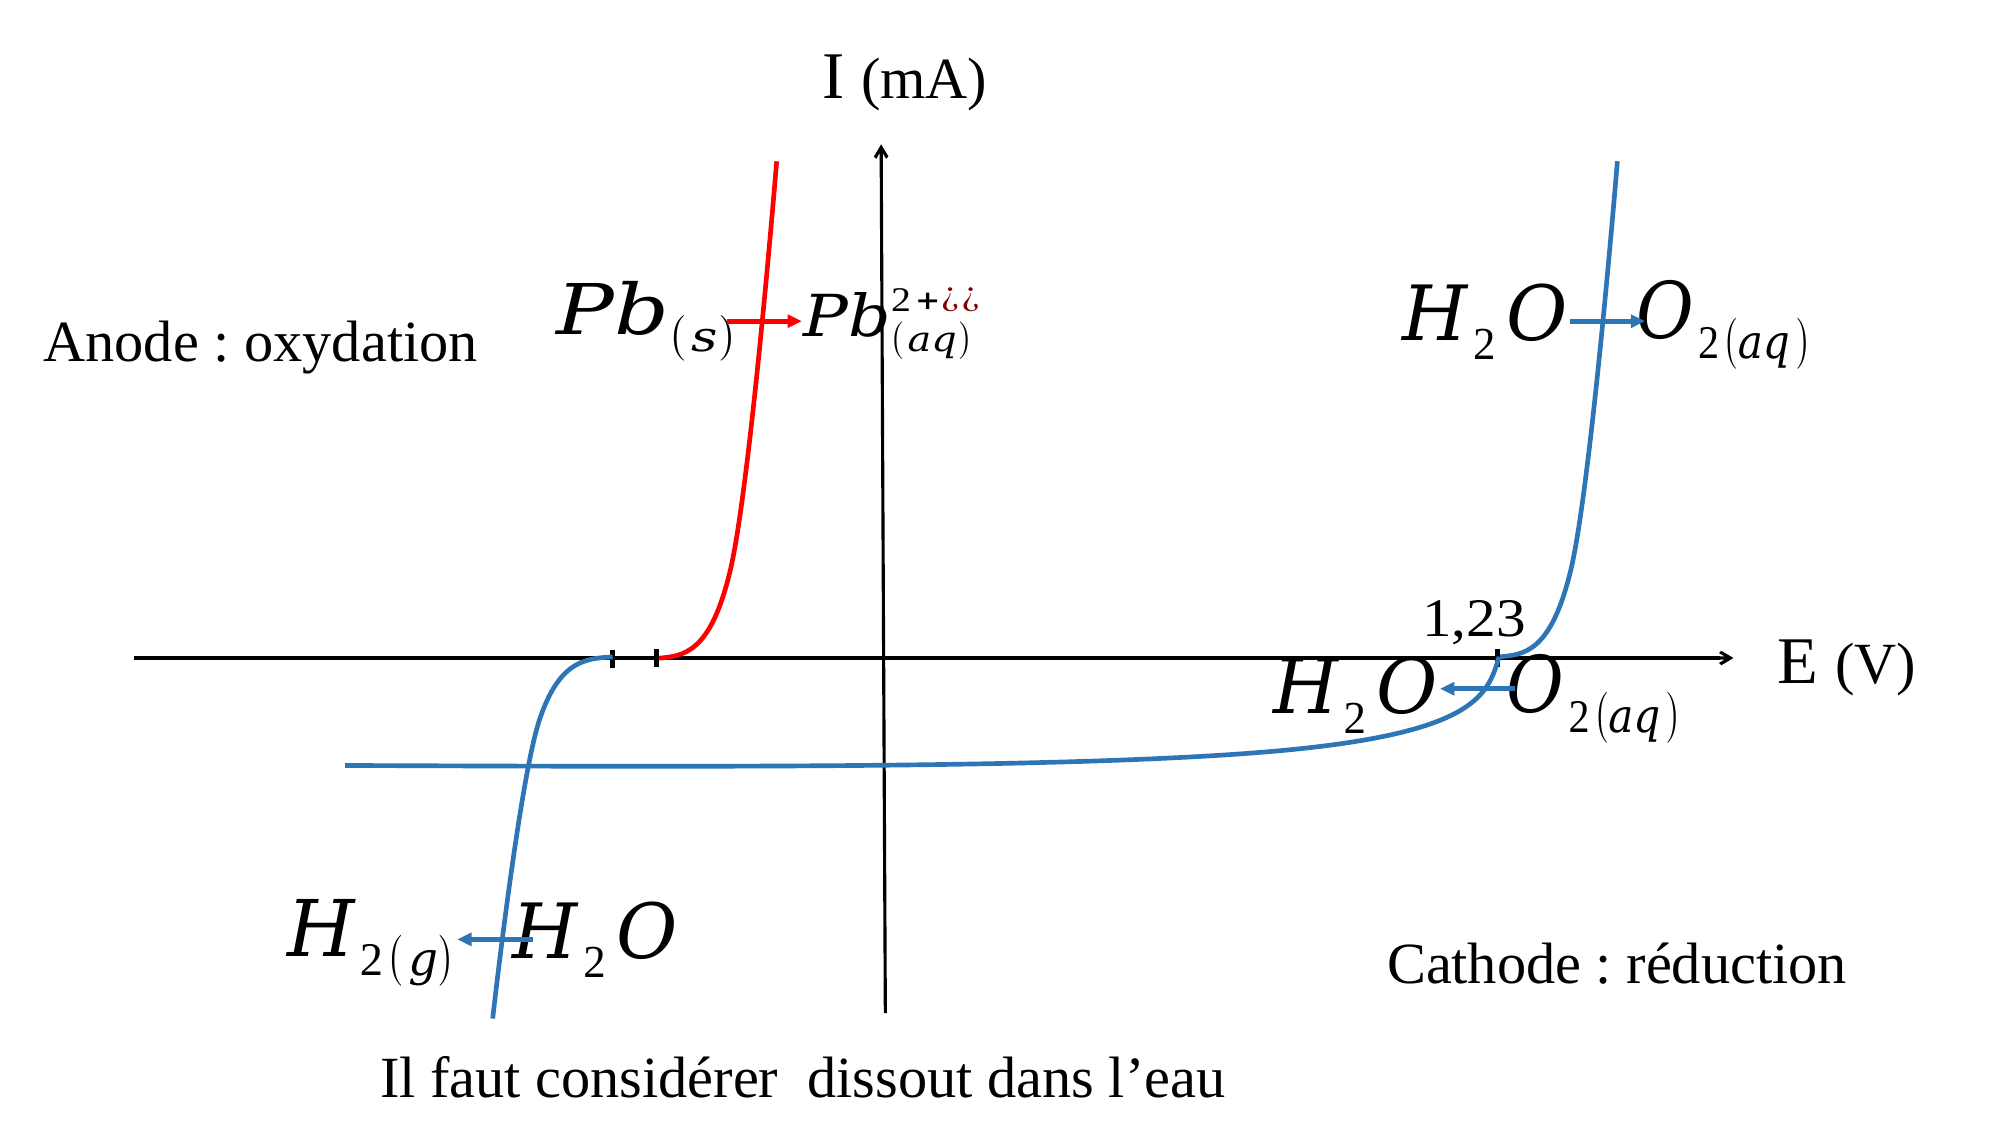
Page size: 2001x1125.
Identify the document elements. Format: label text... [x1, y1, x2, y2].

text_box E (V) [1763, 608, 1967, 704]
text_box Cathode : réduction [1372, 917, 1863, 1003]
text_box Anode : oxydation [28, 295, 493, 381]
text_box I (mA) [807, 24, 1031, 119]
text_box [881, 144, 886, 1014]
text_box [658, 324, 764, 657]
text_box [738, 161, 778, 319]
text_box [345, 747, 531, 768]
text_box [491, 942, 519, 1019]
text_box [1579, 161, 1619, 319]
text_box [1499, 324, 1604, 657]
text_box [577, 714, 881, 768]
text_box [886, 659, 1497, 767]
text_box [501, 659, 612, 937]
